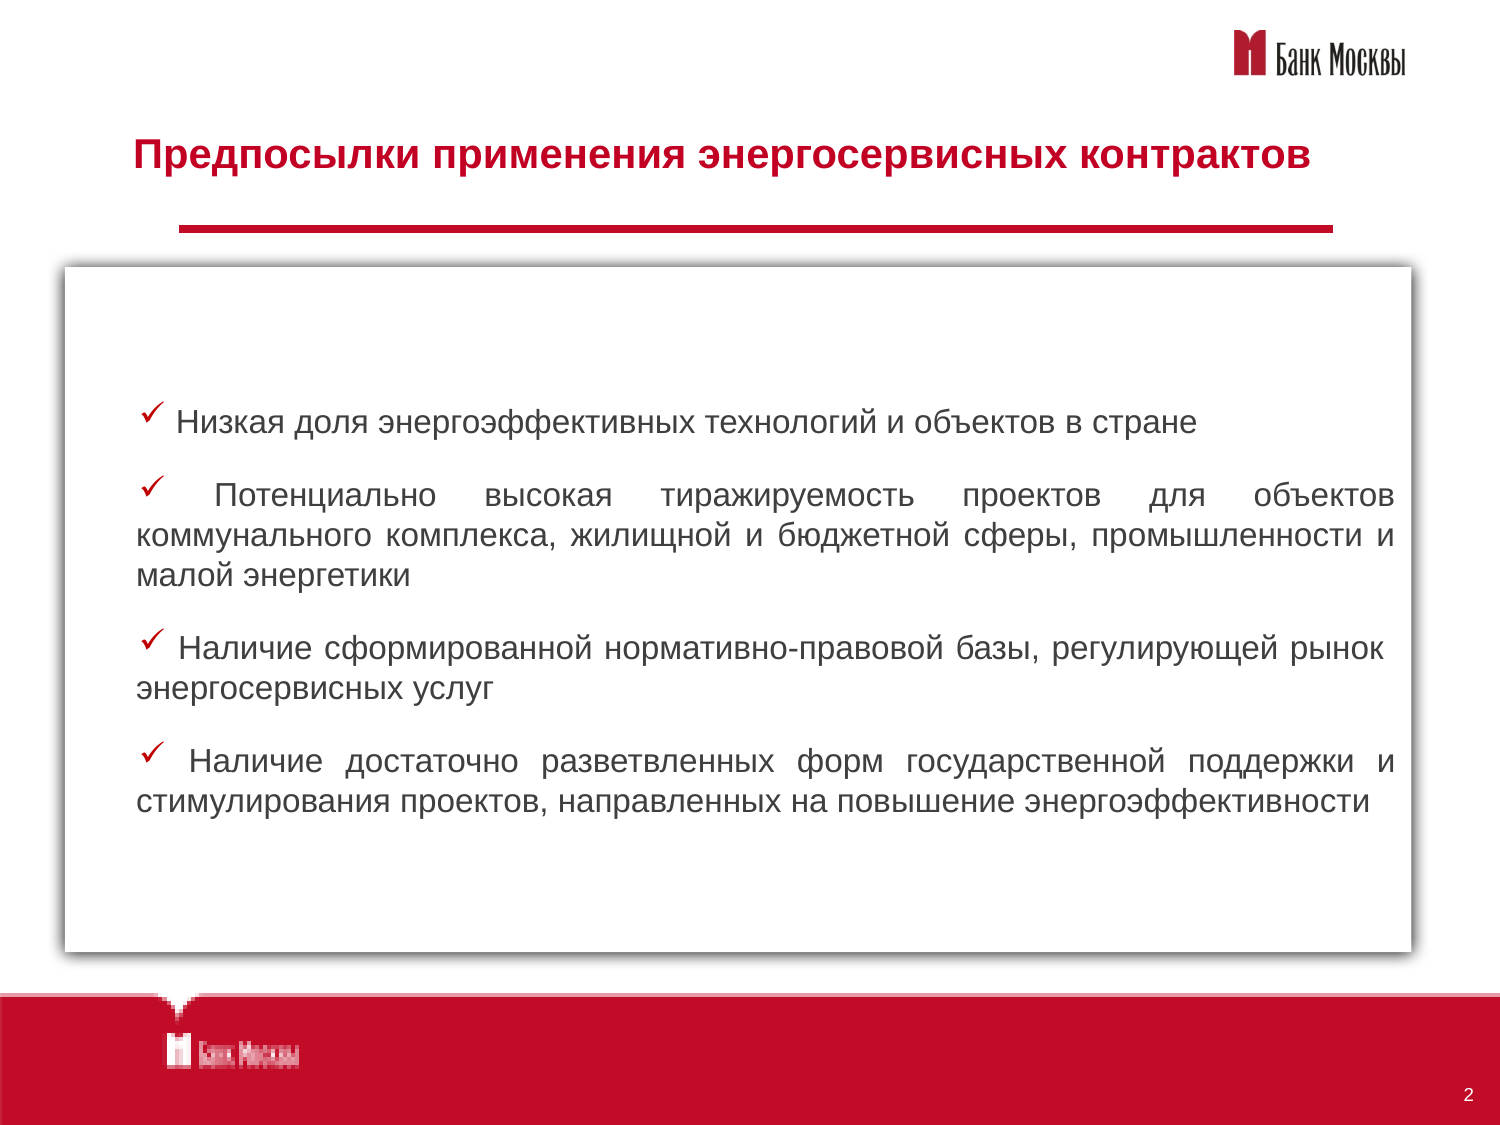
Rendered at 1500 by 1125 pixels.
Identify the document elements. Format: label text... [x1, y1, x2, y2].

picture [1233, 30, 1406, 76]
text_box Предпосылки применения энергосервисных контрактов [118, 119, 1353, 185]
text_box 2 [1109, 1034, 1490, 1113]
text_box Низкая доля энергоэффективных технологий и объектов в стране Потенциально высокая тиражируемость проектов для объектов коммунального комплекса, жилищной и бюджетной сферы, промышленности и малой энергетики Наличие сформированной нормативно-правовой базы, регулирующей рынок энергосервисных услуг Наличие достаточно разветвленных форм государственной поддержки и стимулирования проектов, направленных на повышение энергоэффективности [63, 265, 1414, 954]
